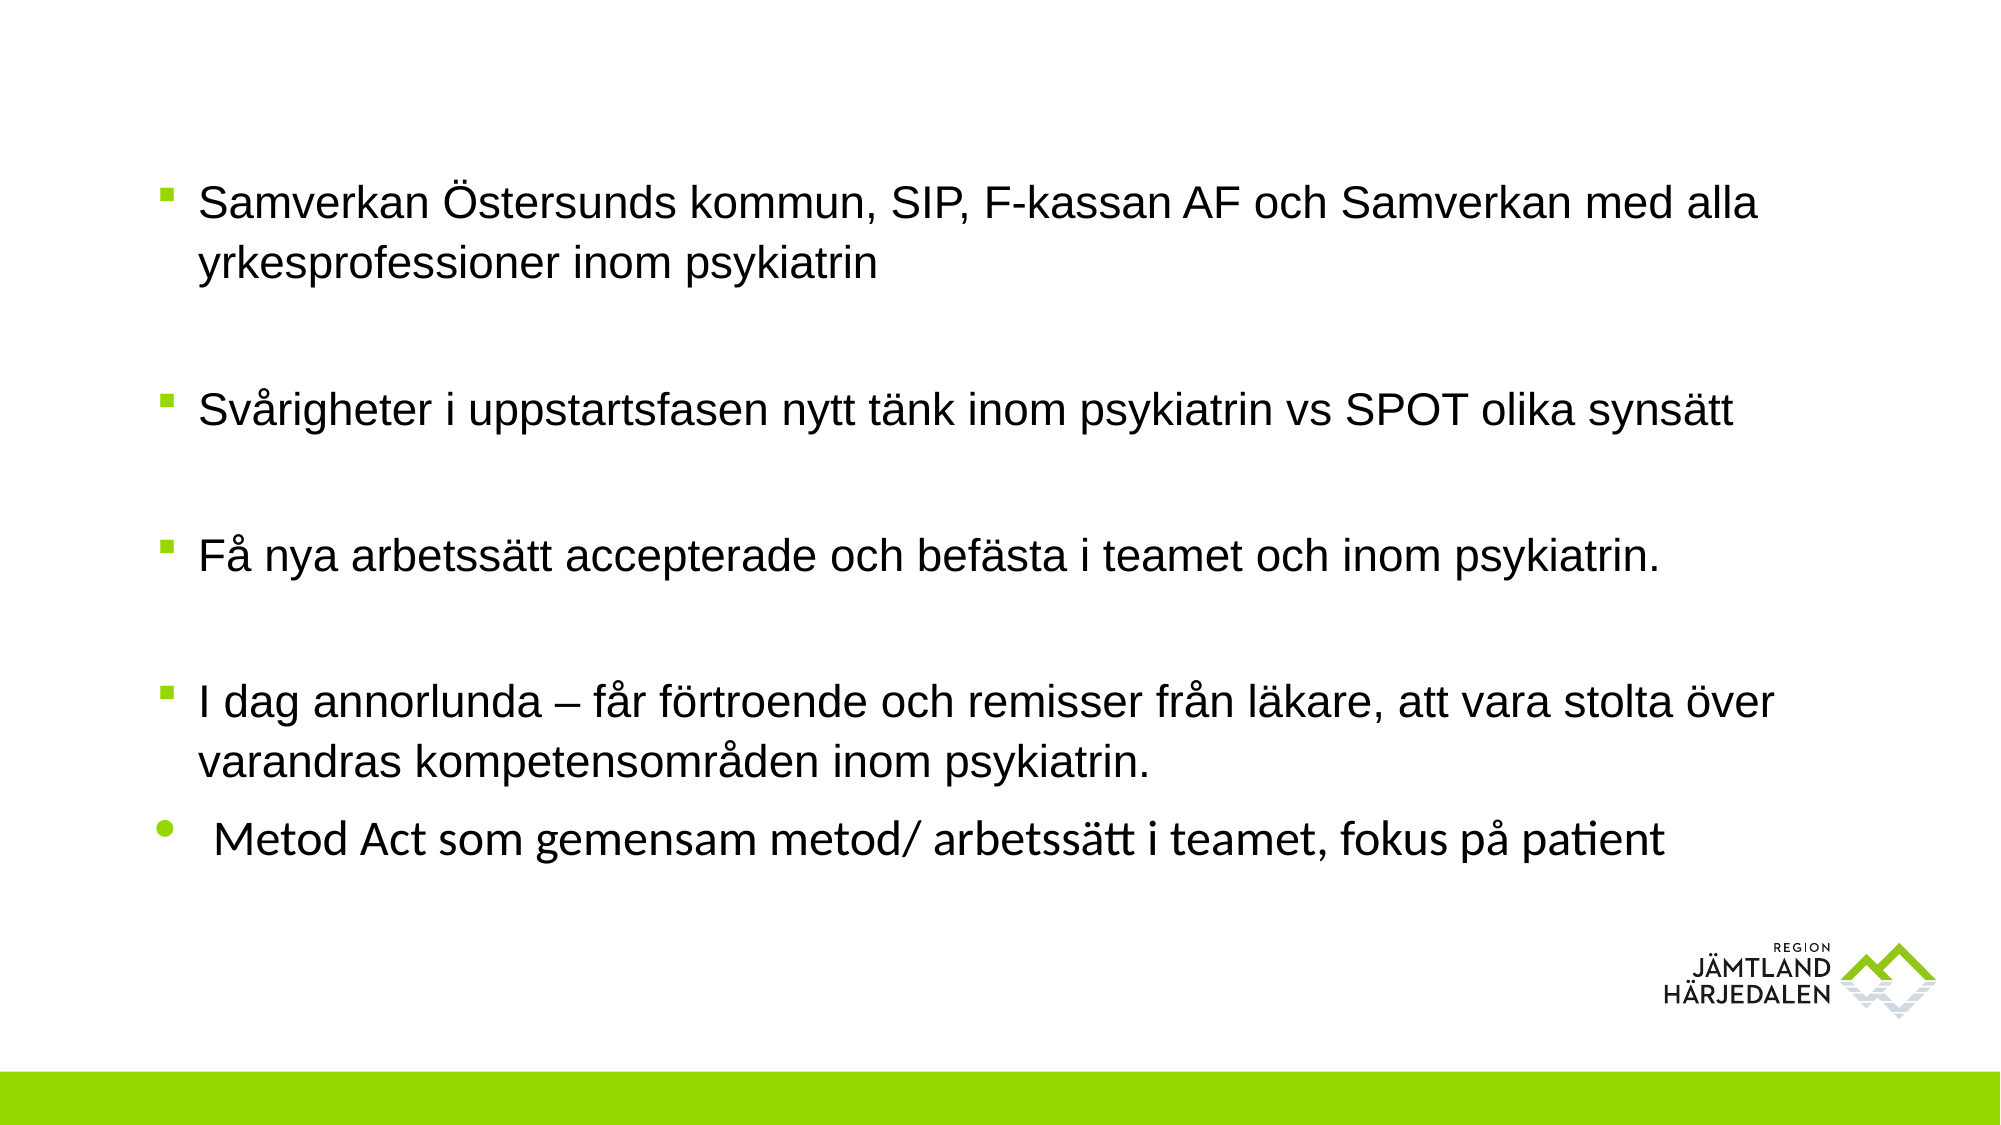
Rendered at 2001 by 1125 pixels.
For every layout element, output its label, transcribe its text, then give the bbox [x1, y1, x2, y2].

list Samverkan Östersunds kommun, SIP, F-kassan AF och Samverkan med alla yrkesprofessioner inom psykiatrin Svårigheter i uppstartsfasen nytt tänk inom psykiatrin vs SPOT olika synsätt Få nya arbetssätt accepterade och befästa i teamet och inom psykiatrin. I dag annorlunda – får förtroende och remisser från läkare, att vara stolta över varandras kompetensområden inom psykiatrin. Metod Act som gemensam metod/ arbetssätt i teamet, fokus på patient [141, 19, 1859, 955]
